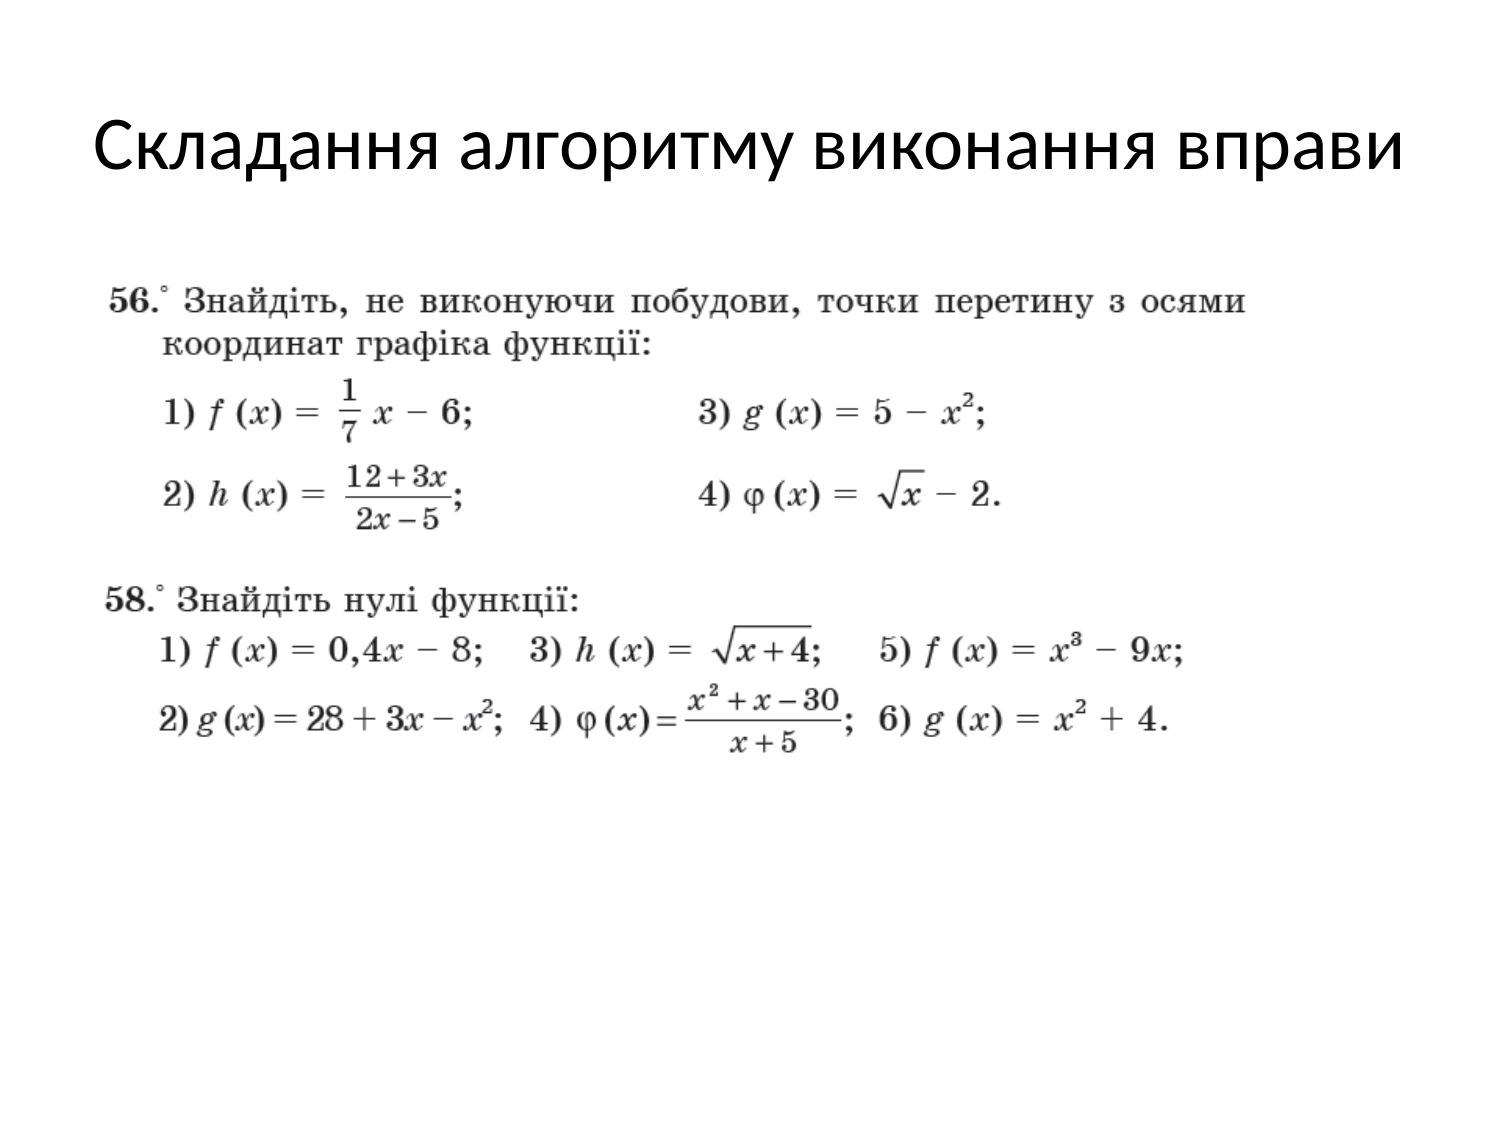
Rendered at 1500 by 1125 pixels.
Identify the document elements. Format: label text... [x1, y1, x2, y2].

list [100, 278, 1279, 539]
picture [88, 573, 1220, 759]
title Складання алгоритму виконання вправи [75, 45, 1425, 233]
